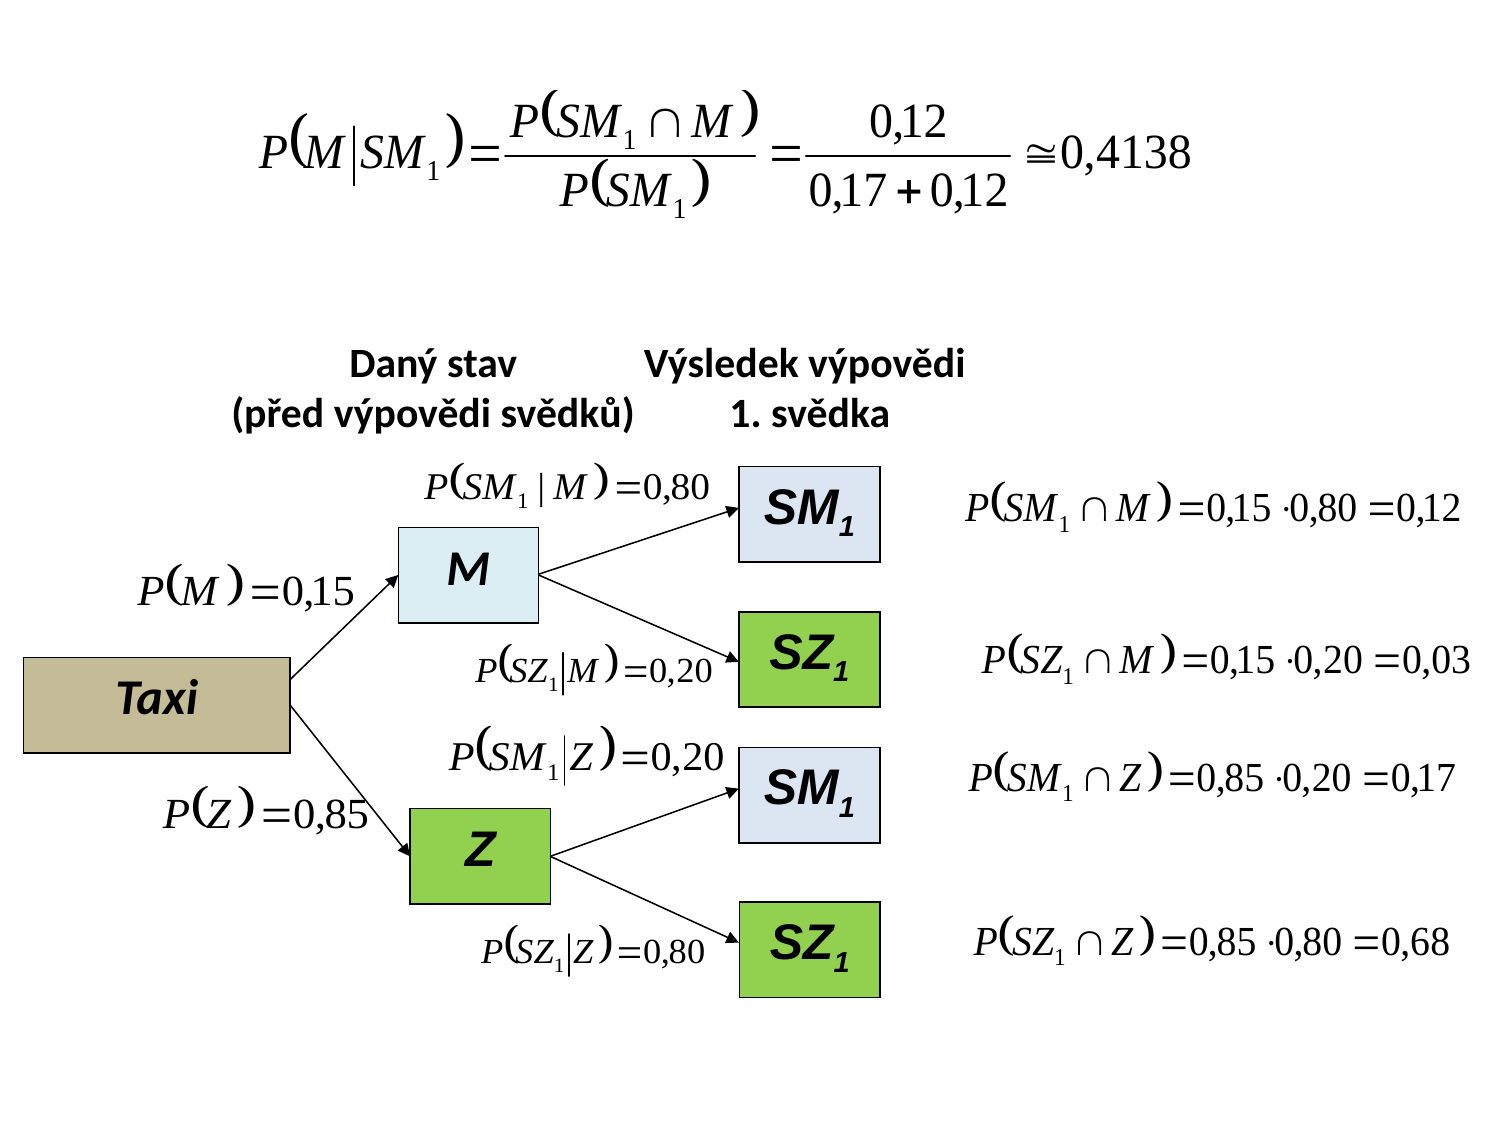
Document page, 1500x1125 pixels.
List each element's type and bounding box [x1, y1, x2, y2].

text_box [23, 327, 1005, 998]
text_box [416, 461, 717, 516]
text_box [154, 784, 375, 847]
text_box [474, 925, 712, 985]
text_box [440, 726, 730, 795]
text_box [966, 913, 1457, 973]
text_box [960, 749, 1465, 809]
text_box [468, 644, 718, 704]
text_box [957, 480, 1469, 540]
text_box [128, 562, 364, 624]
text_box [974, 632, 1476, 692]
text_box [250, 89, 1201, 230]
